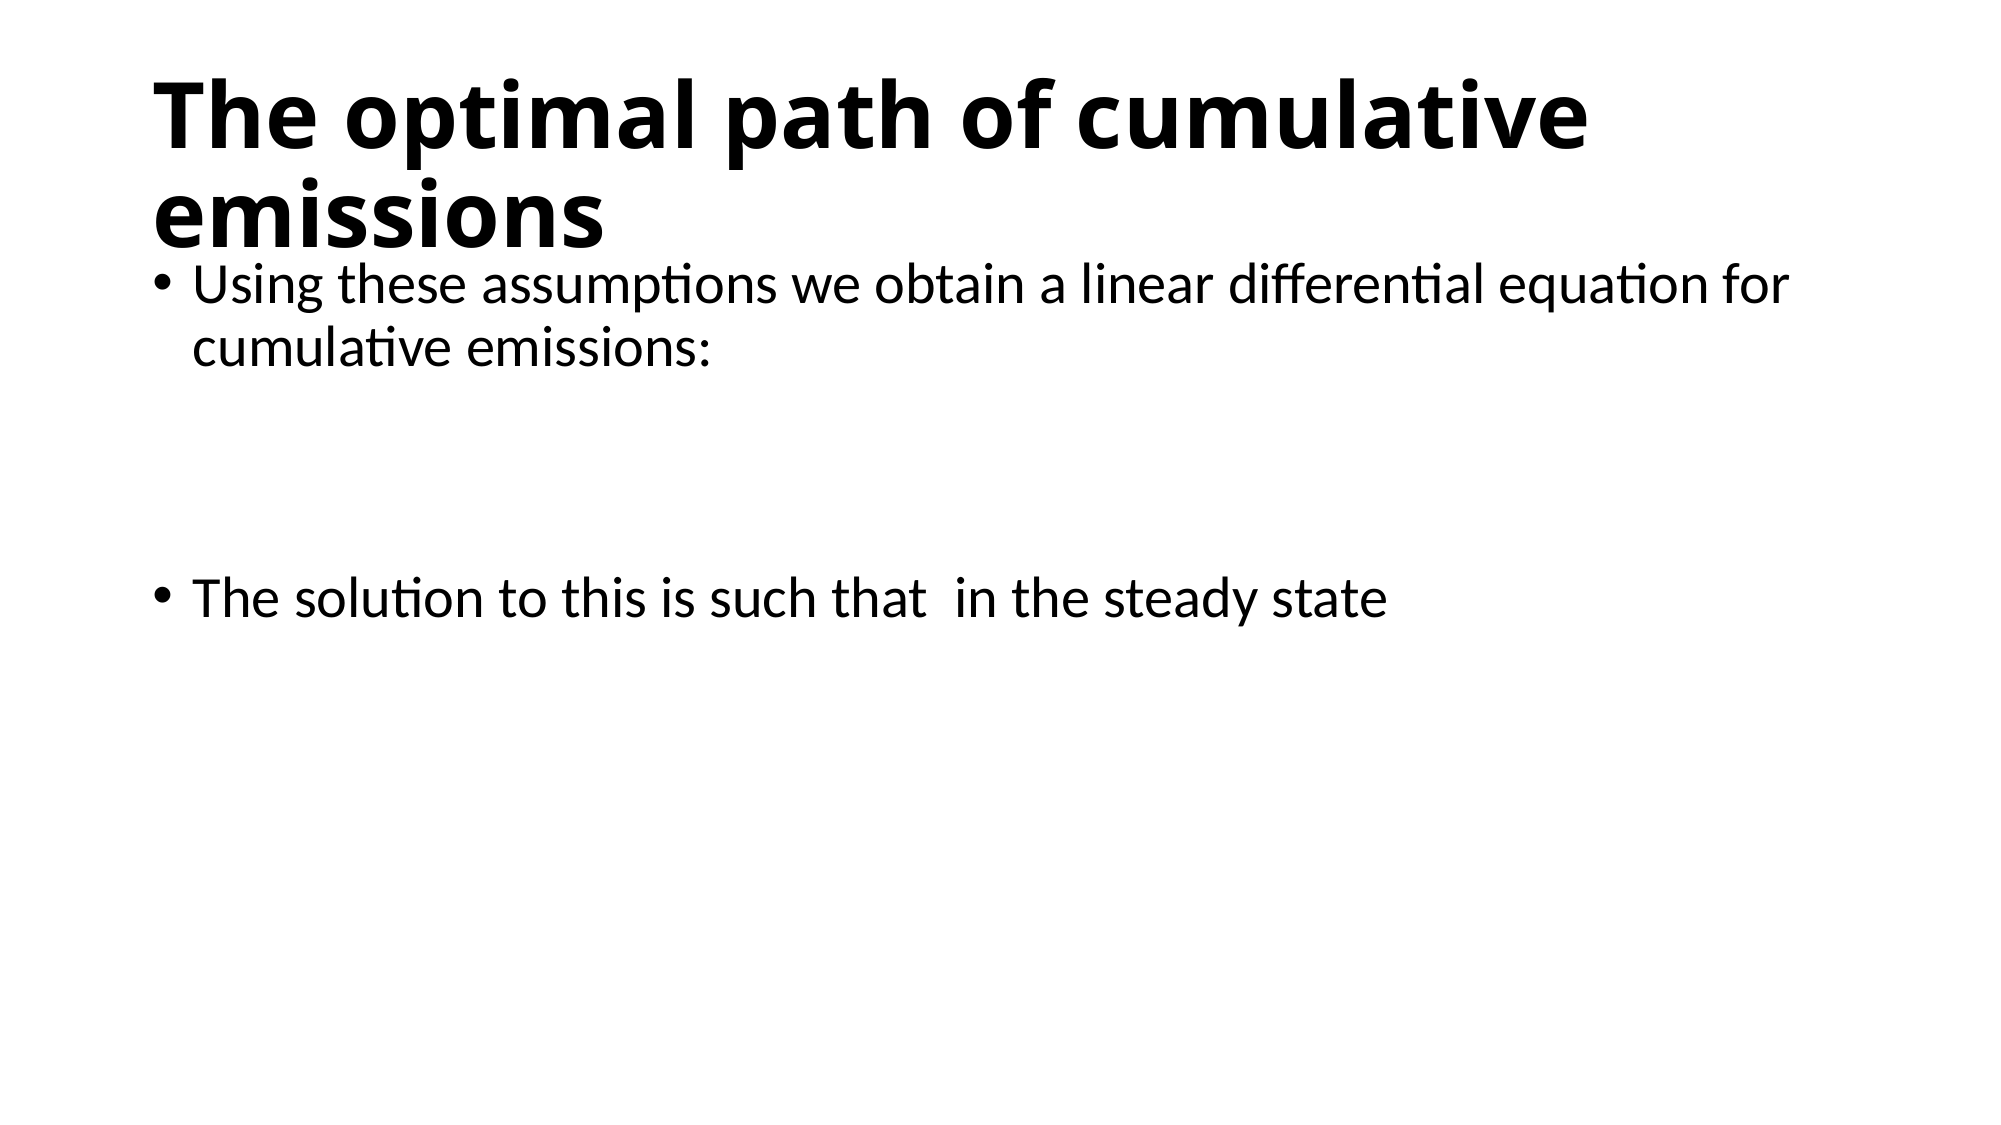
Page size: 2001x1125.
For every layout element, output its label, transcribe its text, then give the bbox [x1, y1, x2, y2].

title The optimal path of cumulative emissions [137, 59, 1863, 278]
